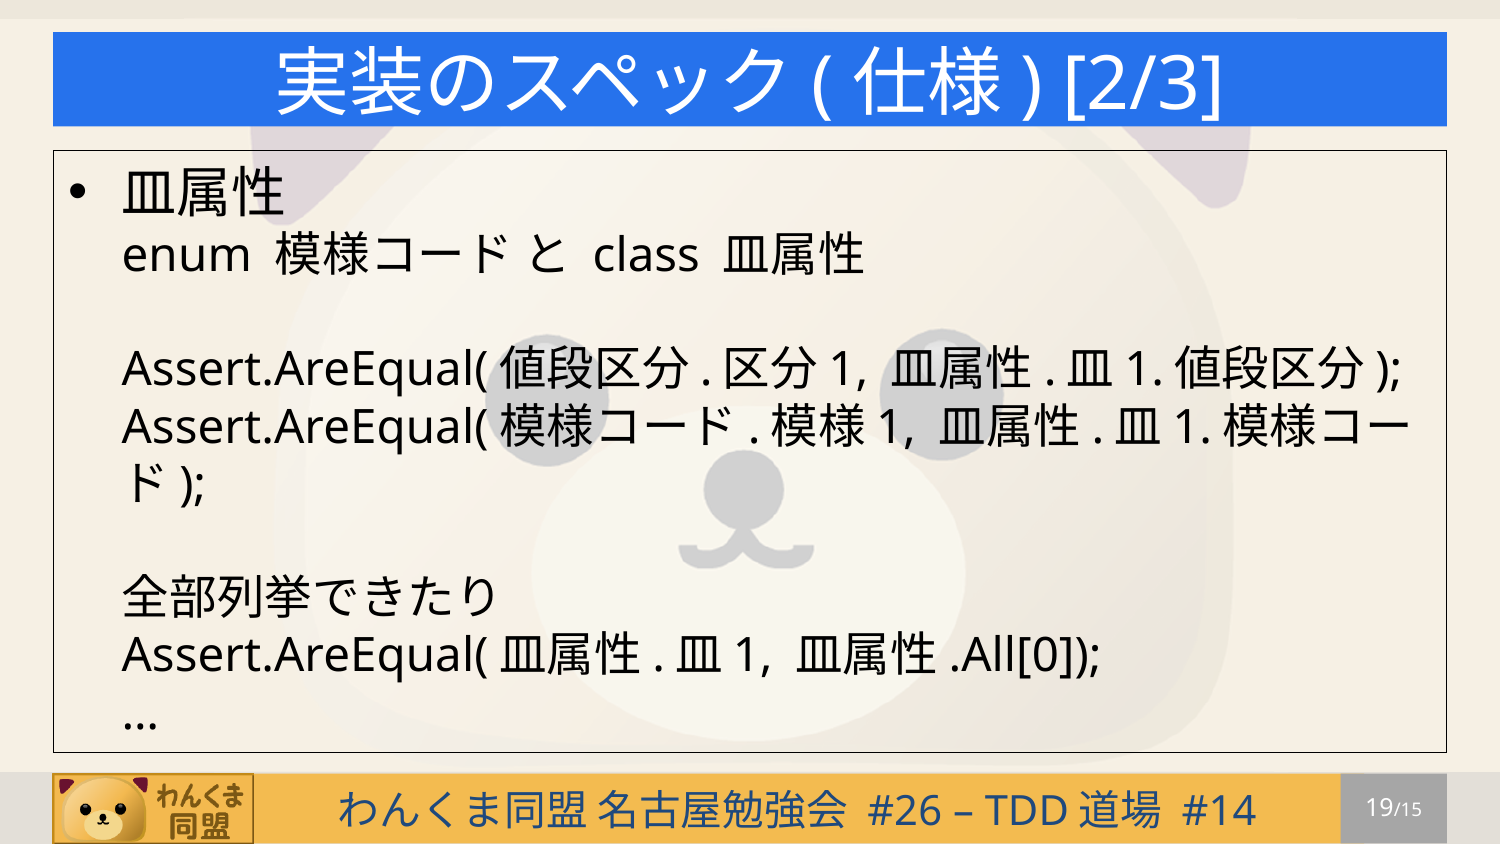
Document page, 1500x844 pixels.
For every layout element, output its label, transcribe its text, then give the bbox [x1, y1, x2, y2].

picture [52, 773, 254, 844]
list 皿属性 enum 模様コード と class 皿属性 Assert.AreEqual(値段区分.区分1, 皿属性.皿1.値段区分); Assert.AreEqual(模様コード.模様1, 皿属性.皿1.模様コード); 全部列挙できたり Assert.AreEqual(皿属性.皿1, 皿属性.All[0]); … [53, 150, 1447, 753]
title 実装のスペック(仕様) [2/3] [53, 32, 1447, 127]
